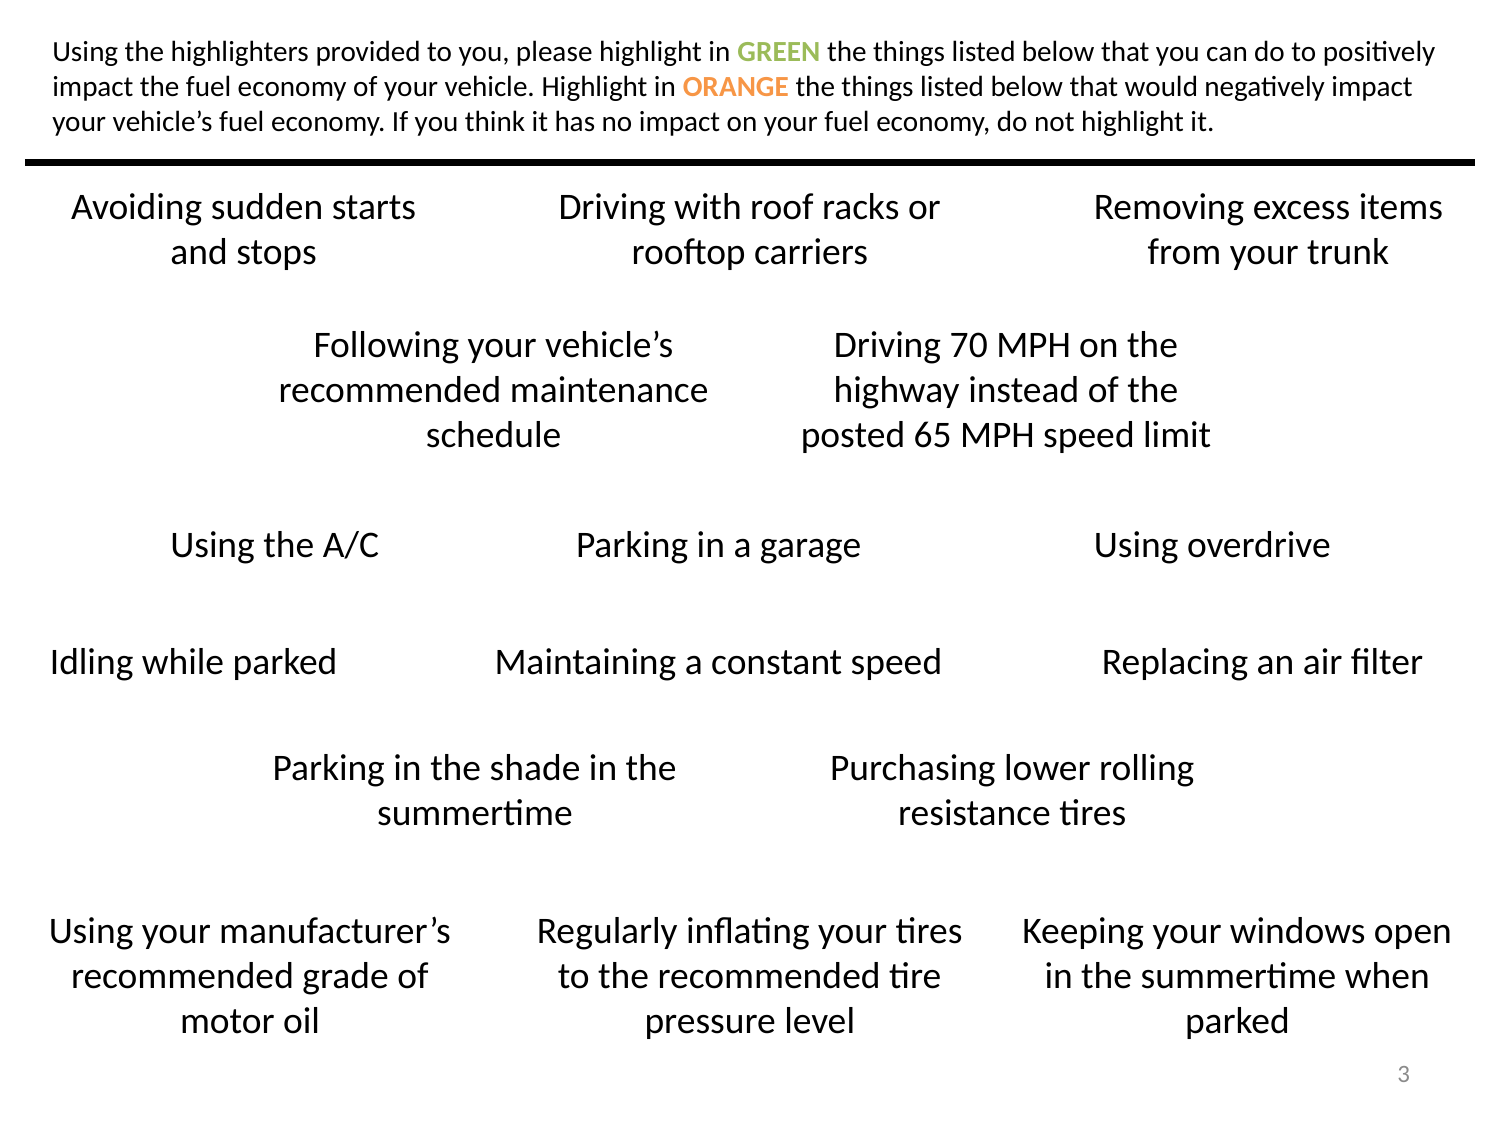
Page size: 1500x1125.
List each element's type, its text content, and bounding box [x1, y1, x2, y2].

text_box Keeping your windows open in the summertime when parked [999, 898, 1475, 1049]
slide_number 3 [1074, 1042, 1425, 1103]
text_box Avoiding sudden starts and stops [37, 174, 450, 280]
text_box Parking in a garage [481, 512, 957, 573]
text_box Driving 70 MPH on the highway instead of the posted 65 MPH speed limit [774, 312, 1238, 463]
text_box Idling while parked [0, 629, 388, 690]
text_box Using the highlighters provided to you, please highlight in GREEN the things listed below that you can do to positively impact the fuel economy of your vehicle. Highlight in ORANGE the things listed below that would negatively impact your vehicle’s fuel economy. If you think it has no impact on your fuel economy, do not highlight it. [37, 24, 1463, 145]
text_box Removing excess items from your trunk [1074, 174, 1463, 280]
text_box Regularly inflating your tires to the recommended tire pressure level [512, 898, 988, 1049]
text_box Using the A/C [37, 512, 481, 573]
text_box Using overdrive [1012, 512, 1413, 573]
text_box Driving with roof racks or rooftop carriers [512, 174, 988, 280]
text_box Following your vehicle’s recommended maintenance schedule [249, 312, 738, 463]
text_box Purchasing lower rolling resistance tires [774, 736, 1250, 841]
text_box Parking in the shade in the summertime [237, 736, 713, 841]
text_box Using your manufacturer’s recommended grade of motor oil [12, 898, 488, 1049]
text_box Maintaining a constant speed [424, 629, 1013, 690]
text_box Replacing an air filter [1025, 629, 1500, 690]
